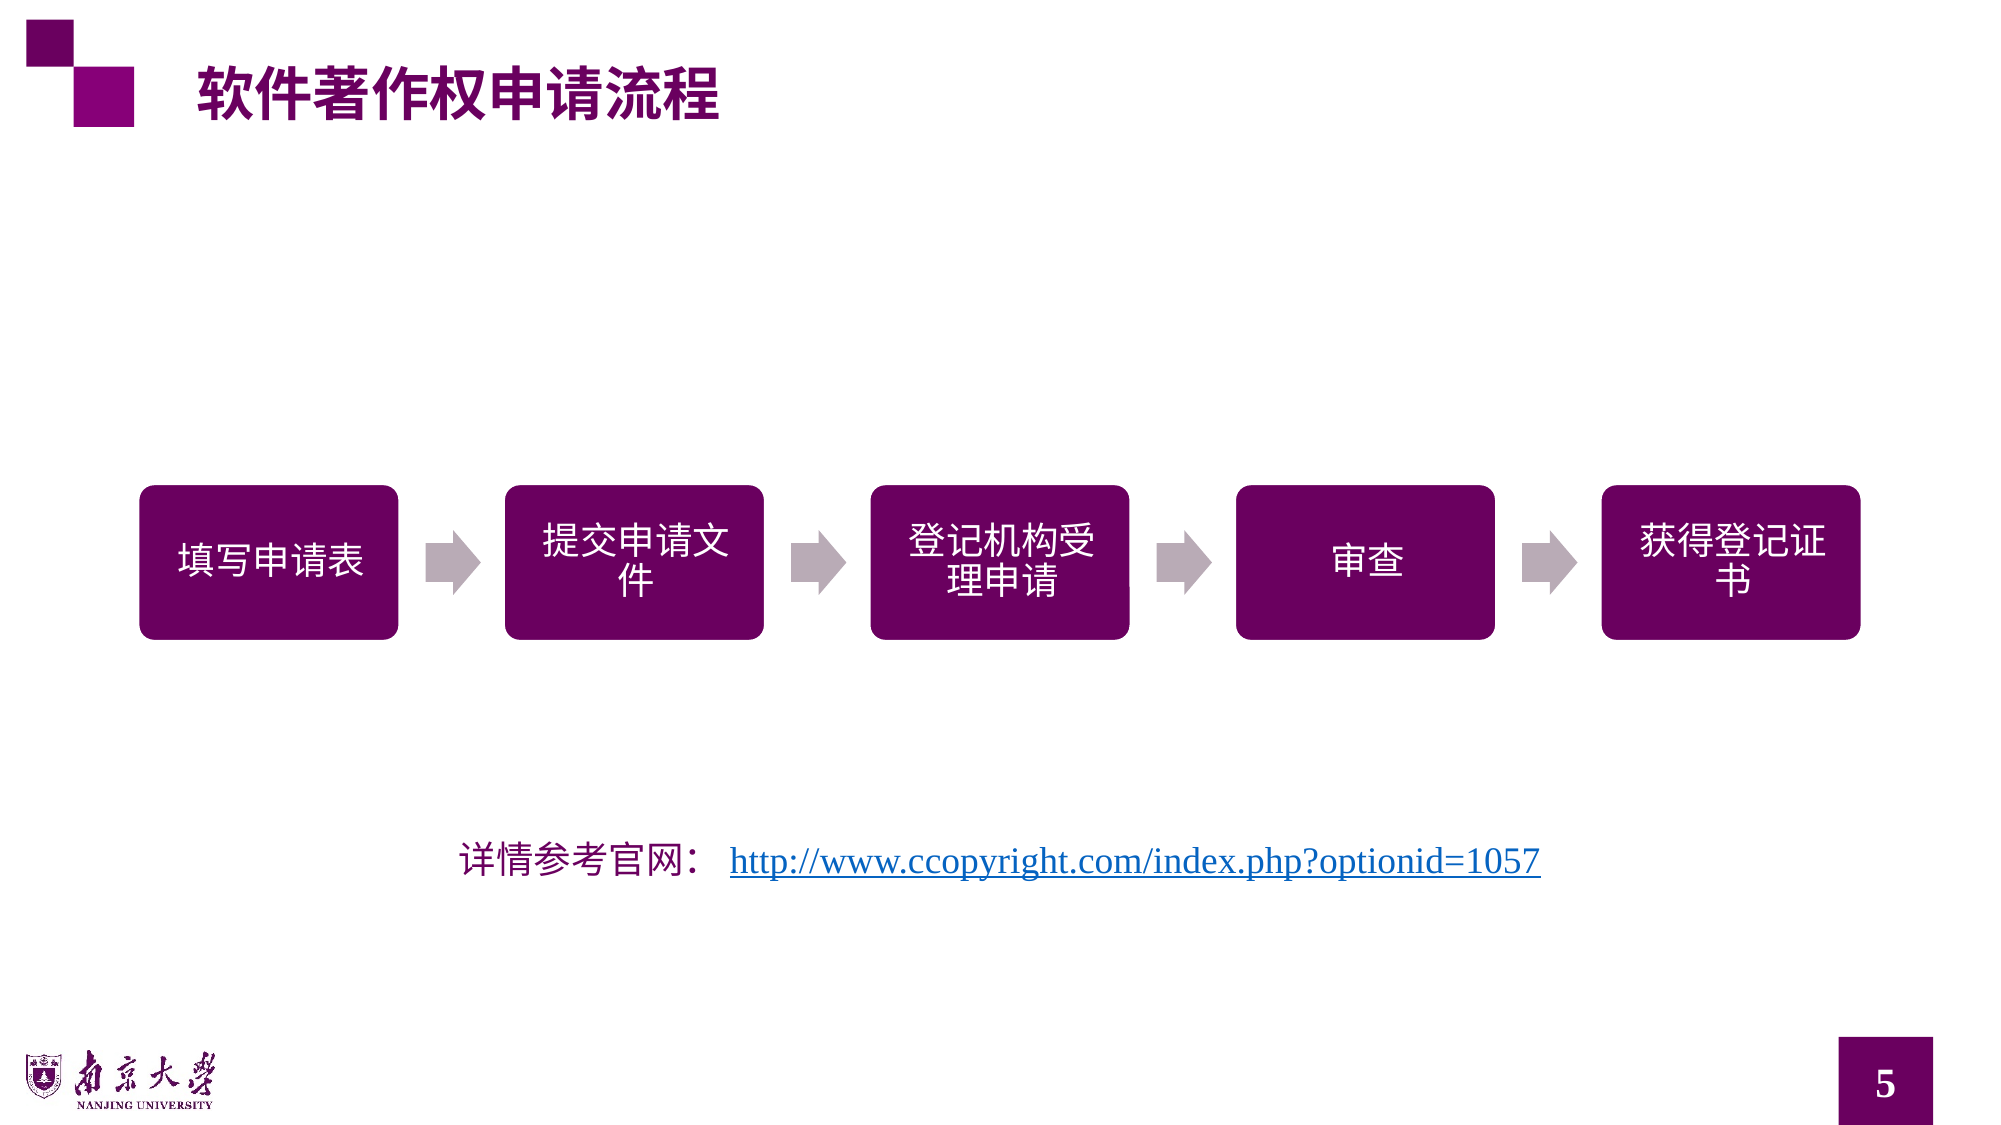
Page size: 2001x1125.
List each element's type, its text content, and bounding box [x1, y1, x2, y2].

text_box 详情参考官网：http://www.ccopyright.com/index.php?optionid=1057 [443, 828, 1557, 889]
title 软件著作权申请流程 [181, 52, 1907, 141]
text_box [137, 346, 1863, 779]
slide_number 5 [1771, 1050, 2000, 1111]
picture [26, 1050, 215, 1111]
